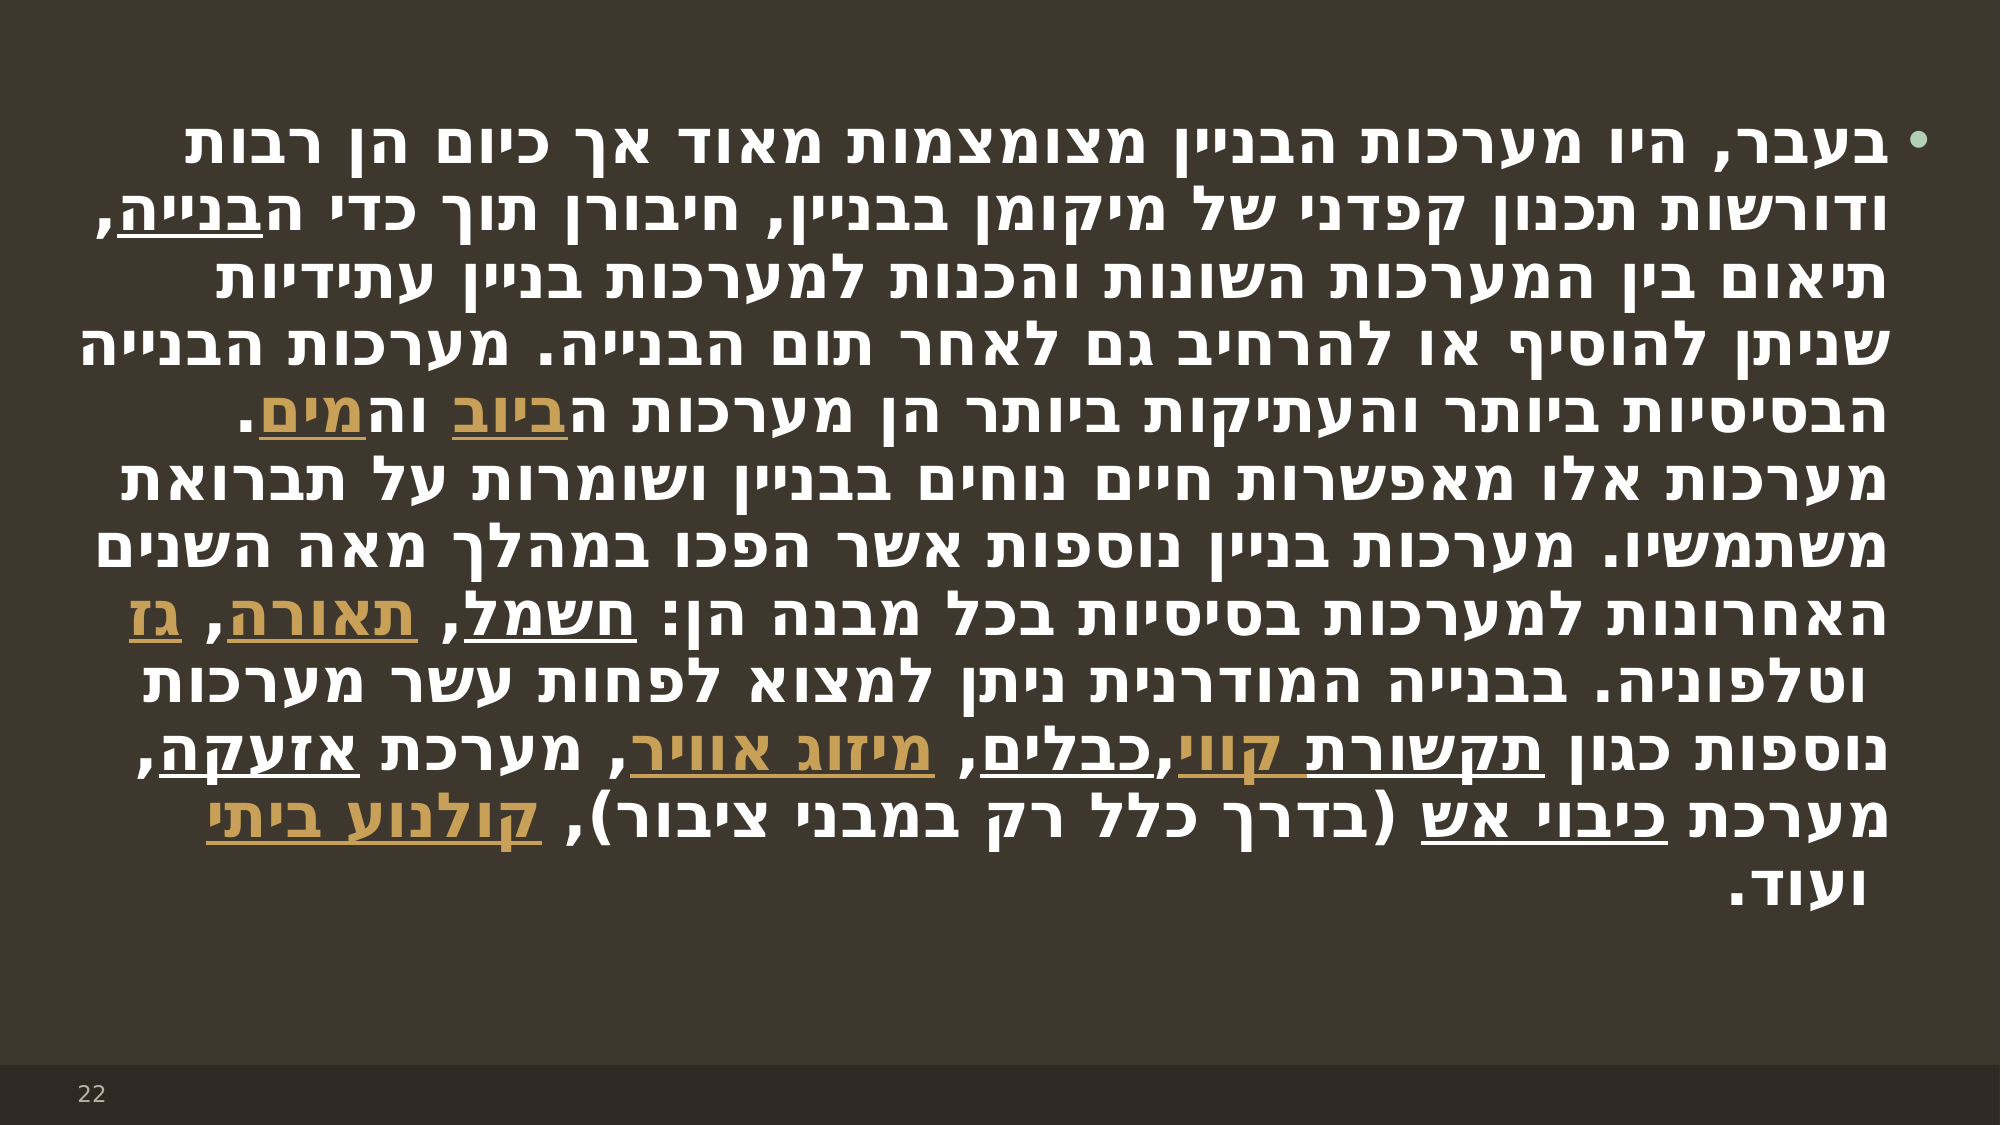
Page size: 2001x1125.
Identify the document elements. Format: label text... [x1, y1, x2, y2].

slide_number 22 [62, 1074, 136, 1113]
list בעבר, היו מערכות הבניין מצומצמות מאוד אך כיום הן רבות ודורשות תכנון קפדני של מיקומן בבניין, חיבורן תוך כדי הבנייה, תיאום בין המערכות השונות והכנות למערכות בניין עתידיות שניתן להוסיף או להרחיב גם לאחר תום הבנייה. מערכות הבנייה הבסיסיות ביותר והעתיקות ביותר הן מערכות הביוב והמים. מערכות אלו מאפשרות חיים נוחים בבניין ושומרות על תברואת משתמשיו. מערכות בניין נוספות אשר הפכו במהלך מאה השנים האחרונות למערכות בסיסיות בכל מבנה הן: חשמל, תאורה, גז וטלפוניה. בבנייה המודרנית ניתן למצוא לפחות עשר מערכות נוספות כגון קווי תקשורת,כבלים, מיזוג אוויר, מערכת אזעקה, מערכת כיבוי אש (בדרך כלל רק במבני ציבור), קולנוע ביתי ועוד. [62, 101, 1945, 1059]
